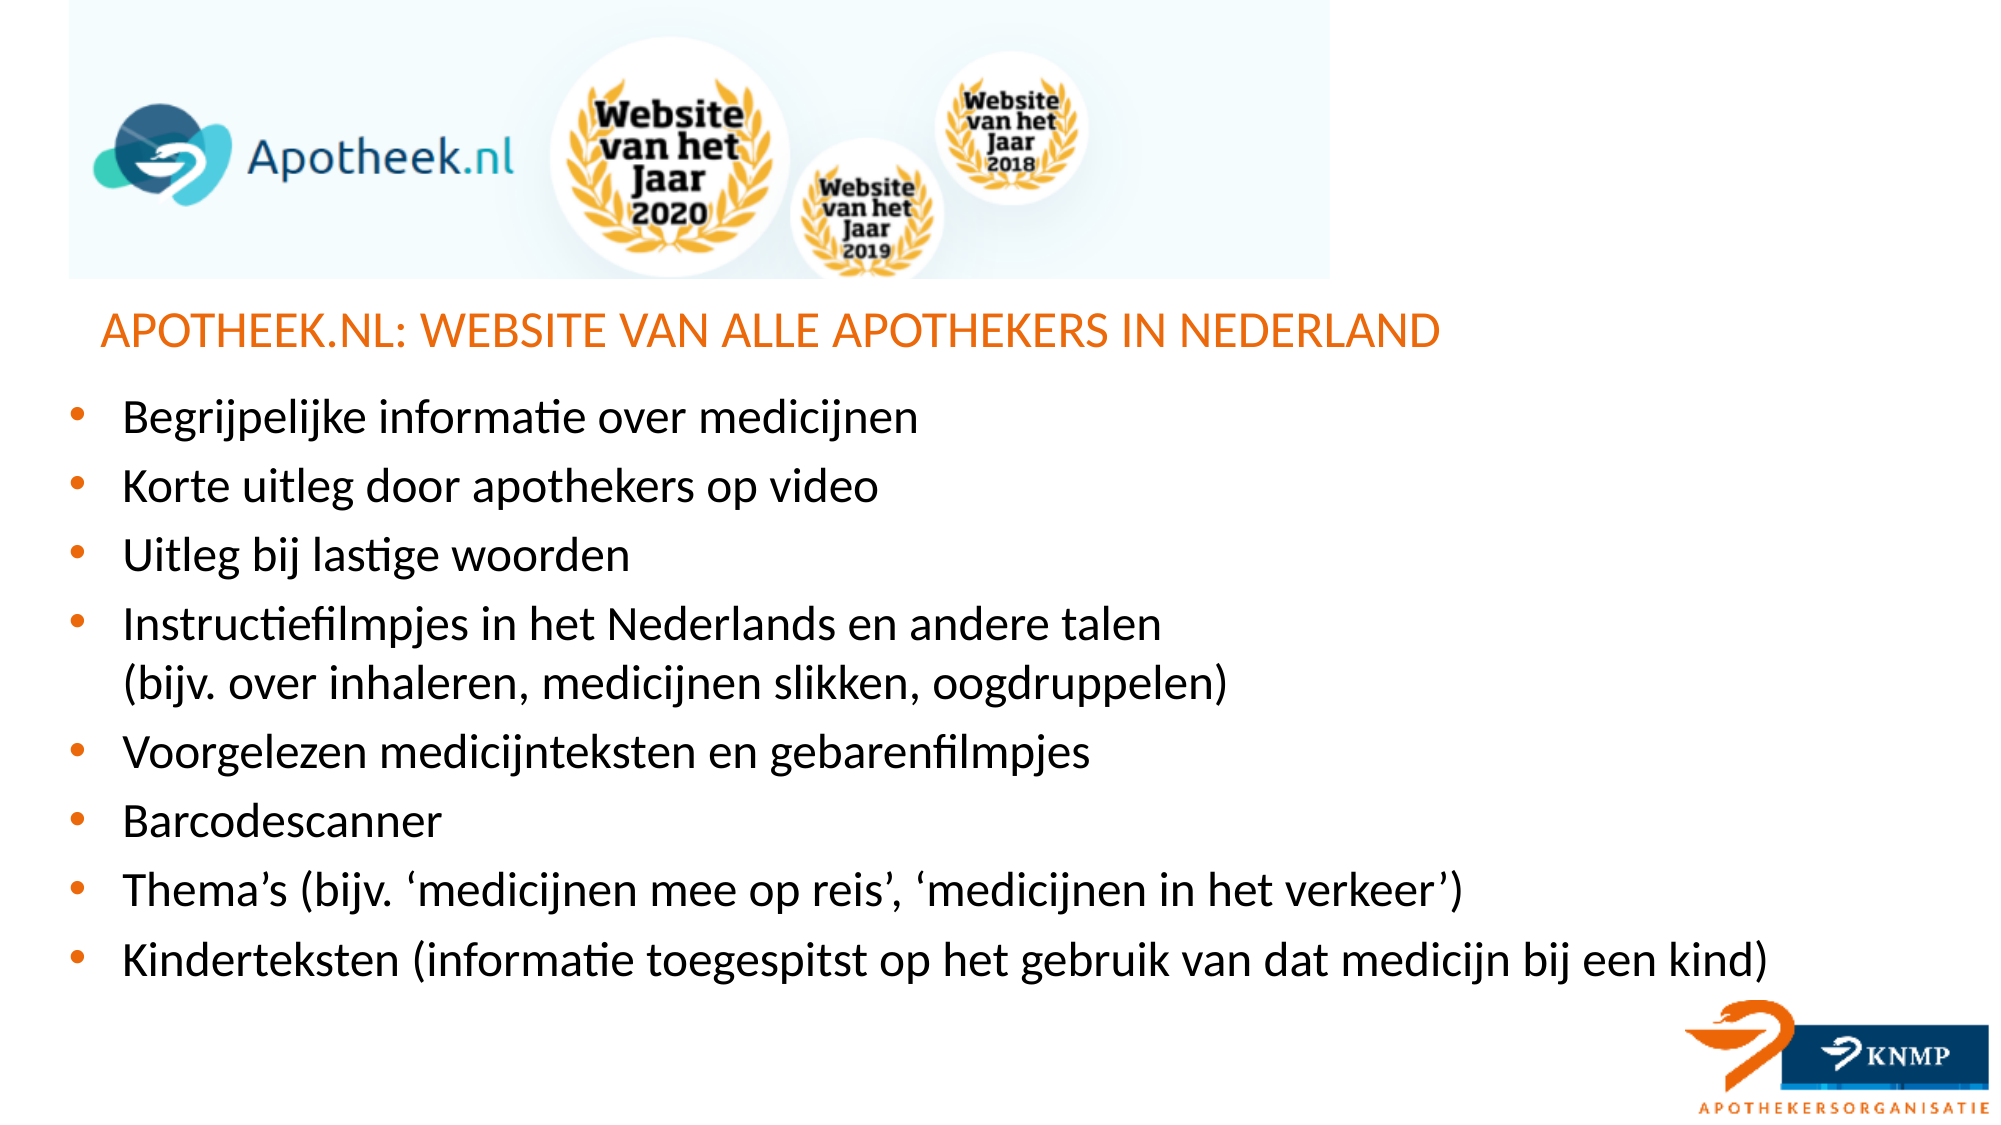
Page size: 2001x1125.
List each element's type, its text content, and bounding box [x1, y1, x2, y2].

list Begrijpelijke informatie over medicijnen Korte uitleg door apothekers op video Uitleg bij lastige woorden Instructiefilmpjes in het Nederlands en andere talen (bijv. over inhaleren, medicijnen slikken, oogdruppelen) Voorgelezen medicijnteksten en gebarenfilmpjes Barcodescanner Thema’s (bijv. ‘medicijnen mee op reis’, ‘medicijnen in het verkeer’) Kinderteksten (informatie toegespitst op het gebruik van dat medicijn bij een kind) [68, 383, 1900, 989]
picture [68, 0, 1330, 279]
subtitle APOTHEEK.NL: WEBSITE VAN ALLE APOTHEKERS IN NEDERLAND [100, 295, 1930, 367]
picture [1685, 1000, 2000, 1125]
